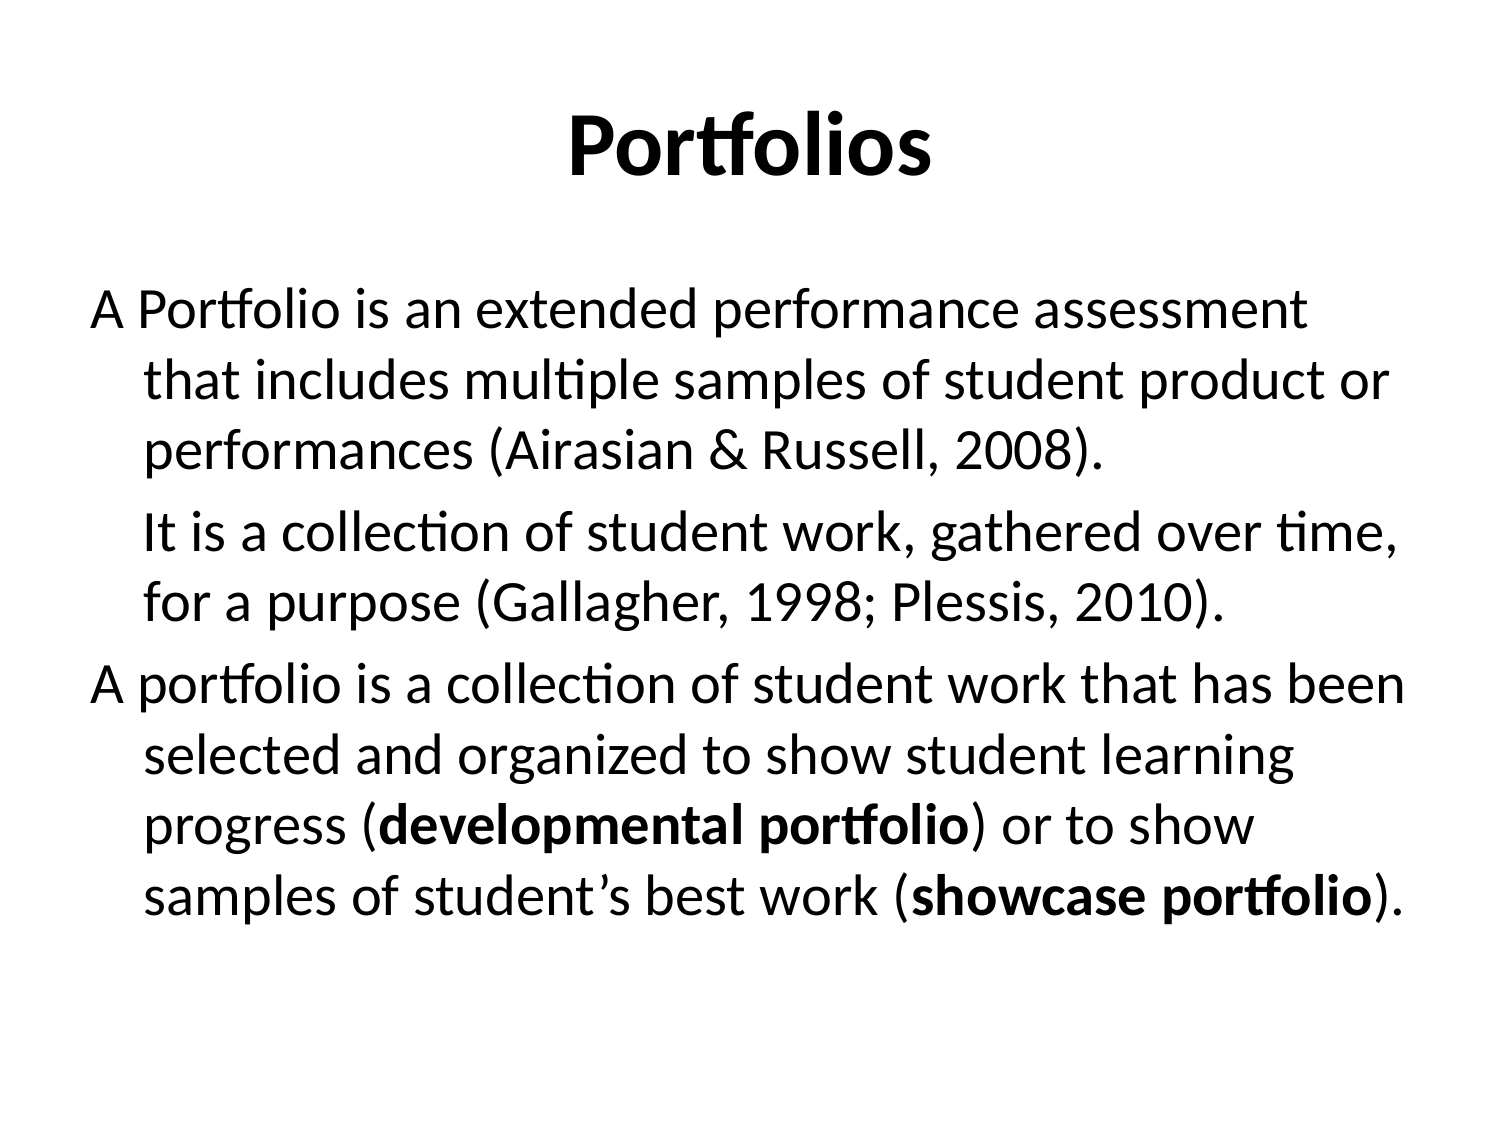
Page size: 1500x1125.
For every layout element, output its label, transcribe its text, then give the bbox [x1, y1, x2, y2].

title Portfolios [75, 45, 1425, 233]
list A Portfolio is an extended performance assessment that includes multiple samples of student product or performances (Airasian & Russell, 2008). It is a collection of student work, gathered over time, for a purpose (Gallagher, 1998; Plessis, 2010). A portfolio is a collection of student work that has been selected and organized to show student learning progress (developmental portfolio) or to show samples of student’s best work (showcase portfolio). [75, 262, 1425, 1005]
